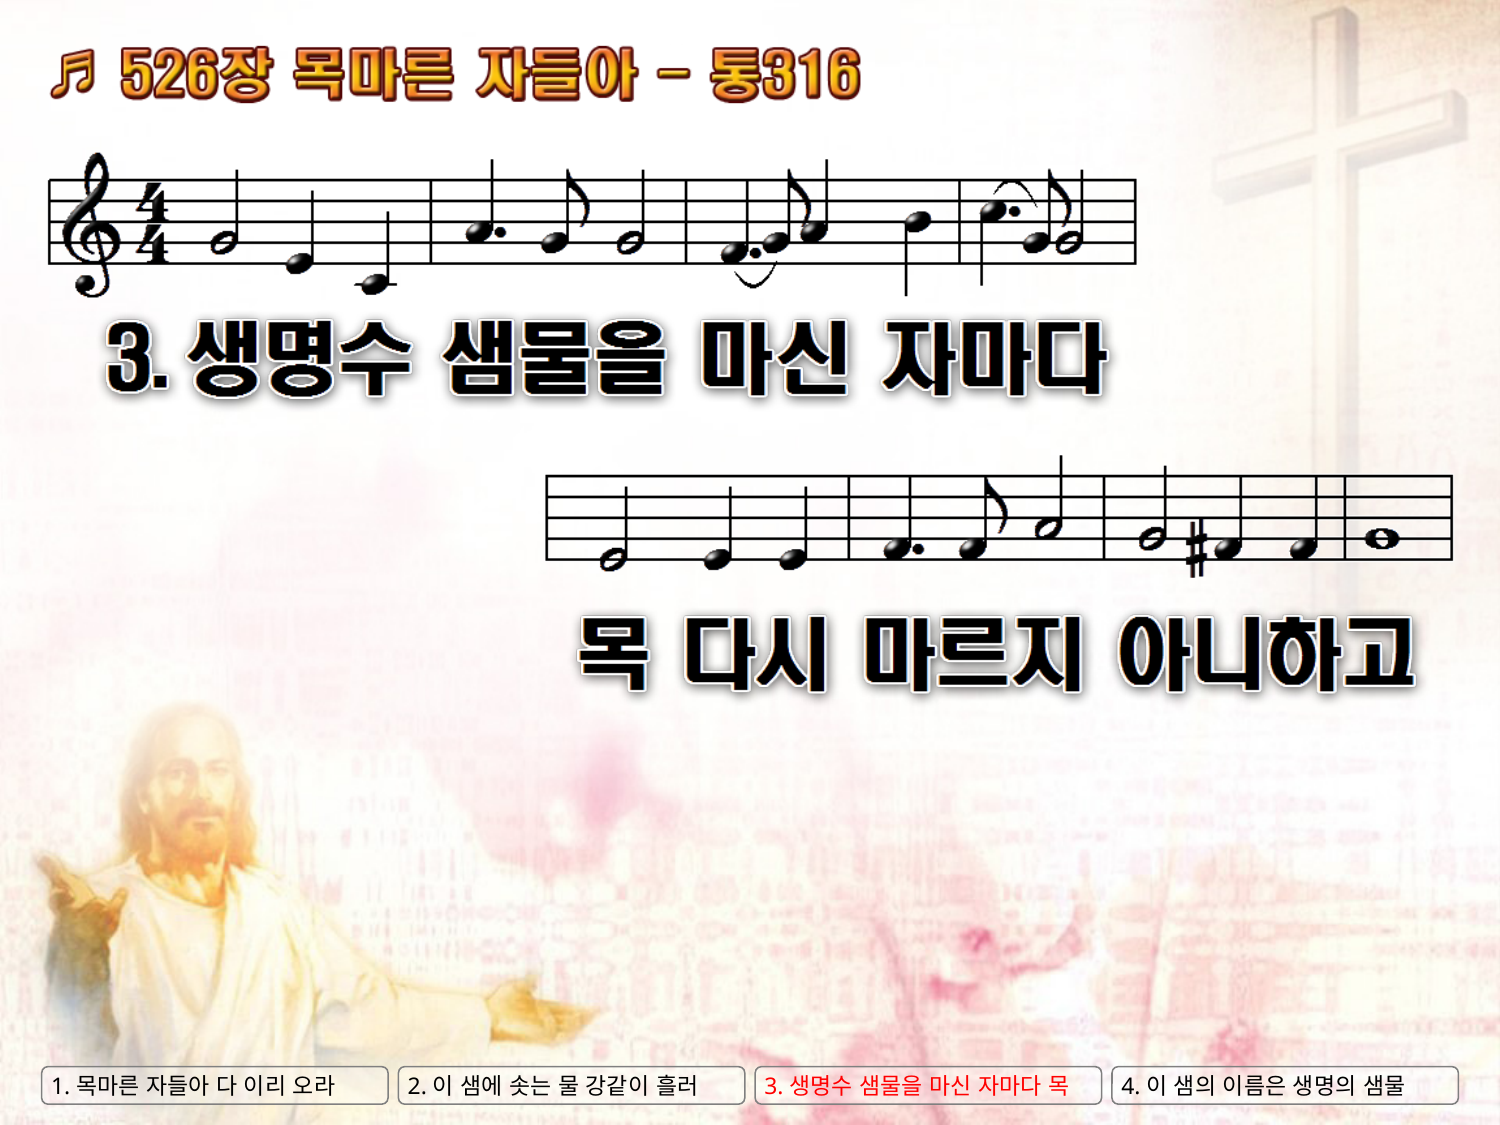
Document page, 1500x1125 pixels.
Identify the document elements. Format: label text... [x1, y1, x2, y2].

text_box 3.생명수 샘물을 마신 자마다 목 [755, 1066, 1102, 1105]
picture [0, 0, 1500, 1125]
text_box 2.이 샘에 솟는 물 강같이 흘러 [398, 1066, 745, 1105]
text_box 1.목마른 자들아 다 이리 오라 [41, 1066, 389, 1105]
text_box 4.이 샘의 이름은 생명의 샘물 [1111, 1066, 1459, 1105]
